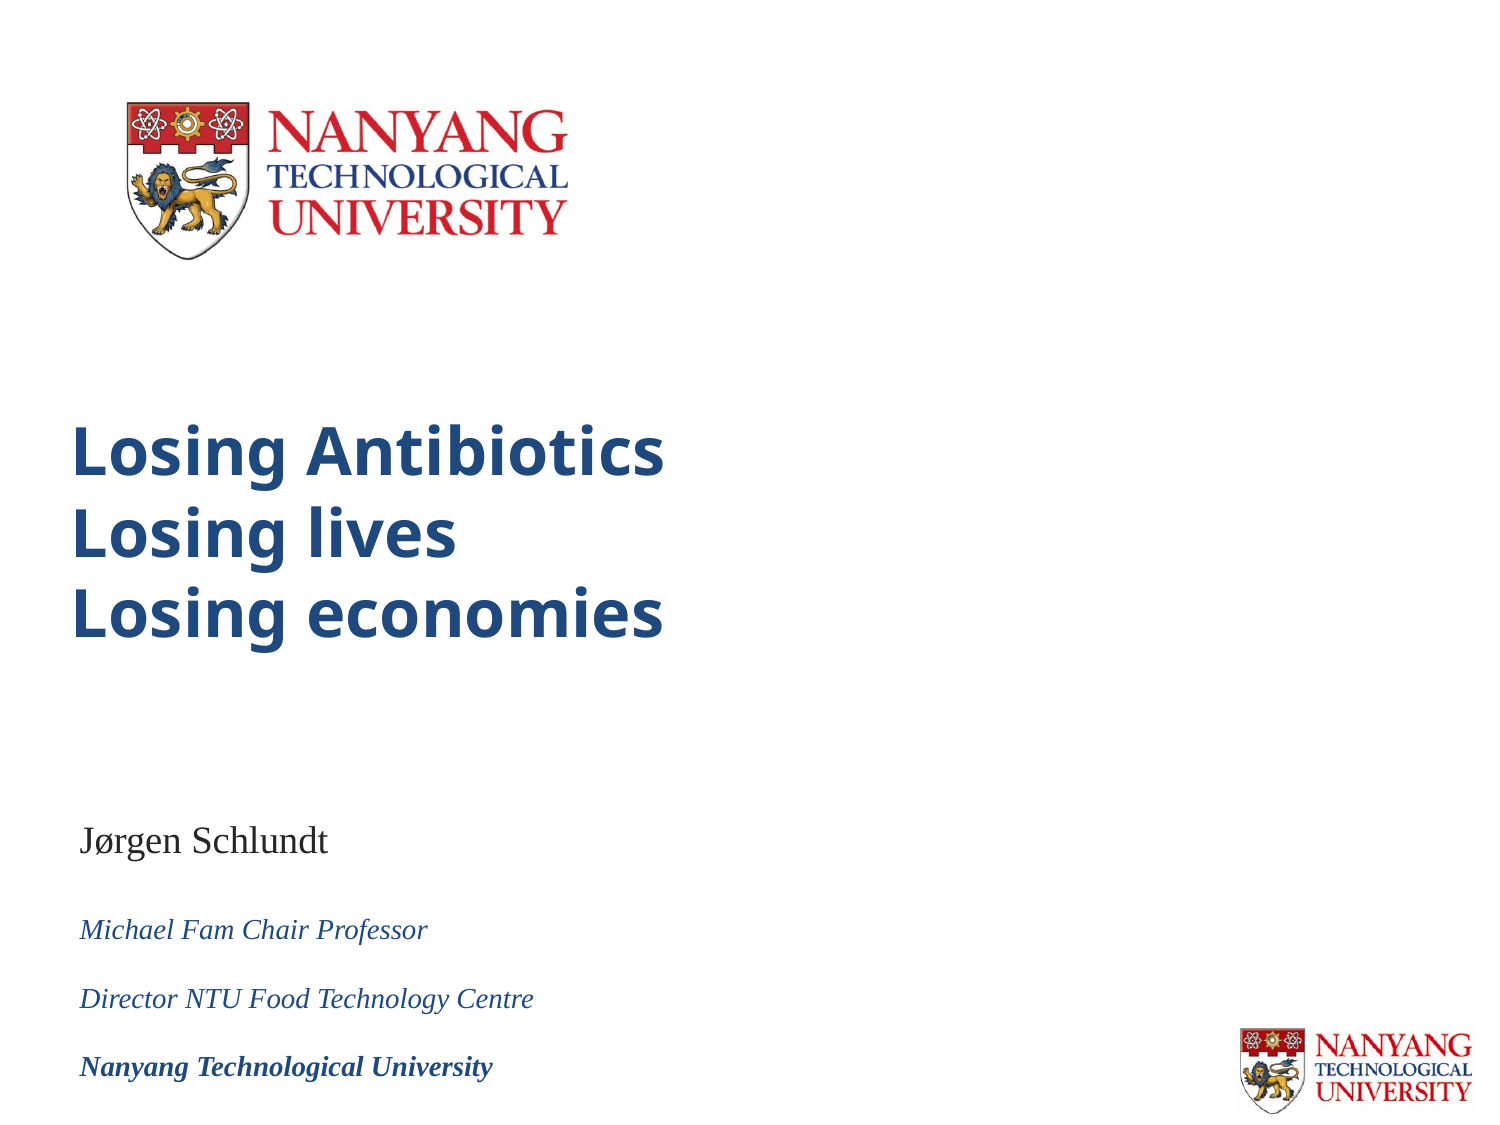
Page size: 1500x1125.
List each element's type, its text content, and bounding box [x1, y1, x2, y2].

title Losing Antibiotics Losing lives Losing economies [55, 468, 1474, 653]
text_box Michael Fam Chair Professor Director NTU Food Technology Centre Nanyang Technological University [64, 870, 1400, 1070]
picture [112, 87, 576, 264]
picture [1237, 1024, 1475, 1118]
text_box Jørgen Schlundt [64, 763, 656, 869]
